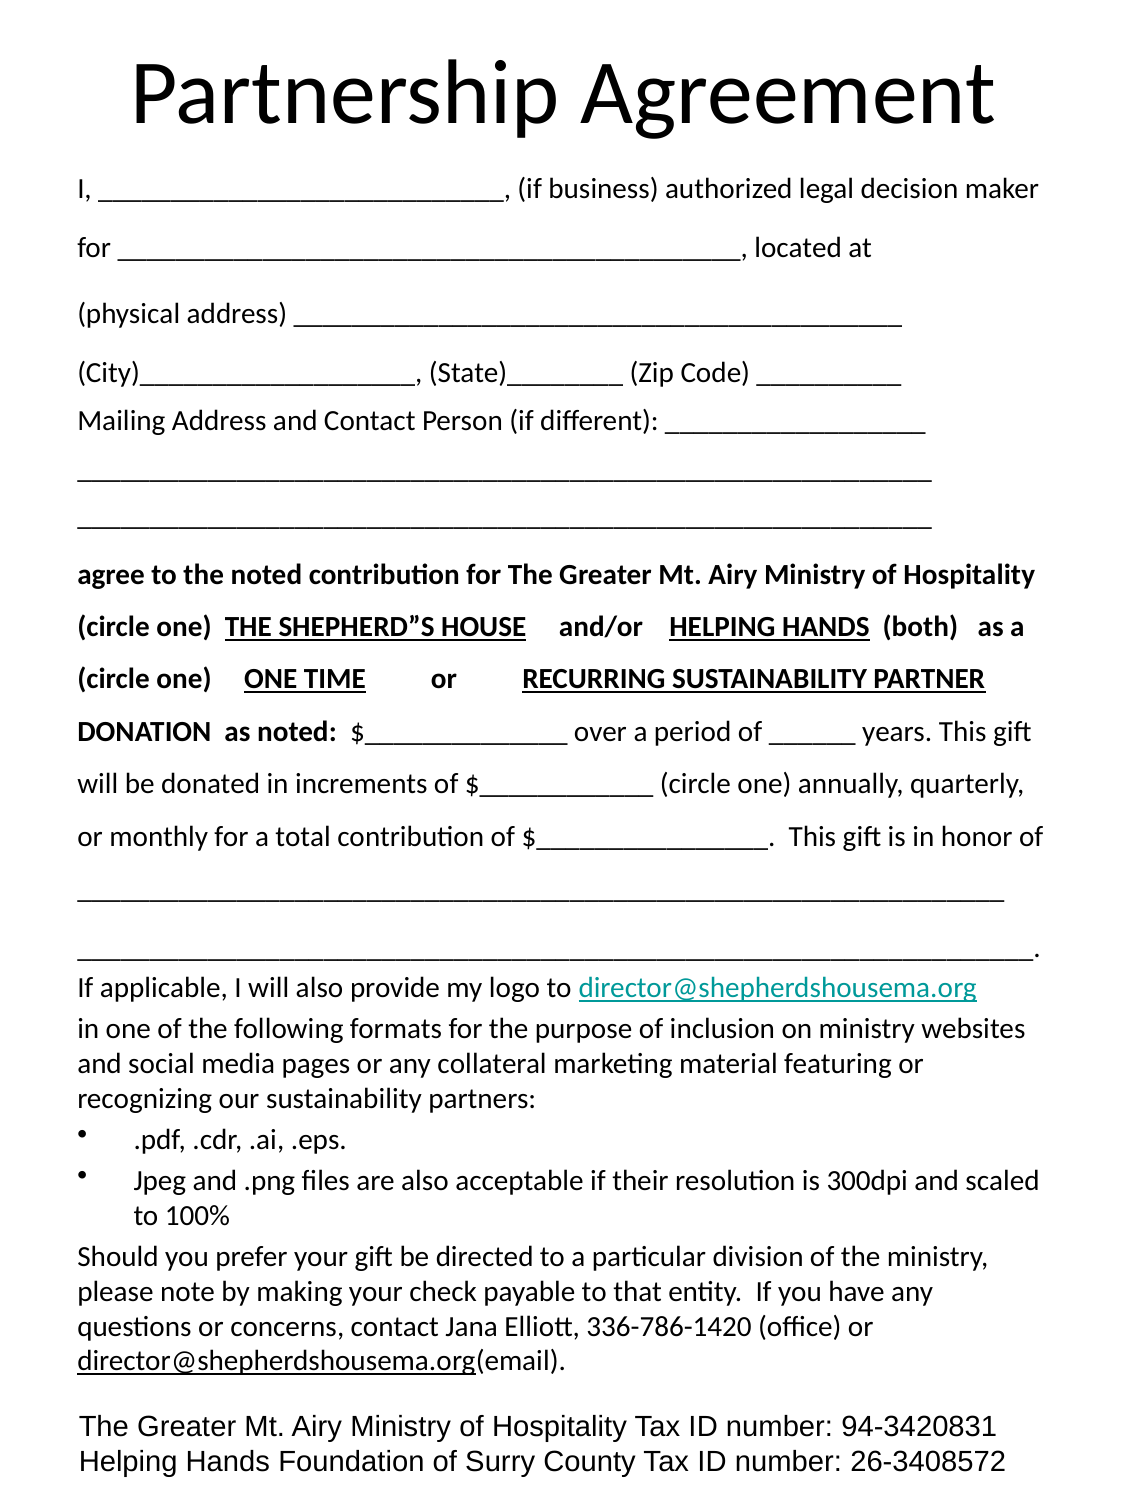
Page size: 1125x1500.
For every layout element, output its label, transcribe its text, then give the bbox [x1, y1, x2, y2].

text_box Partnership Agreement [101, 24, 1027, 213]
text_box I, ____________________________, (if business) authorized legal decision maker for ___________________________________________, located at (physical address) __________________________________________ (City)___________________, (State)________ (Zip Code) __________ Mailing Address and Contact Person (if different): __________________ ___________________________________________________________ ___________________________________________________________ agree to the noted contribution for The Greater Mt. Airy Ministry of Hospitality (circle one) THE SHEPHERD”S HOUSE and/or HELPING HANDS (both) as a (circle one) ONE TIME or RECURRING SUSTAINABILITY PARTNER DONATION as noted: $______________ over a period of ______ years. This gift will be donated in increments of $____________ (circle one) annually, quarterly, or monthly for a total contribution of $________________. This gift is in honor of ________________________________________________________________ __________________________________________________________________. If applicable, I will also provide my logo to director@shepherdshousema.org in one of the following formats for the purpose of inclusion on ministry websites and social media pages or any collateral marketing material featuring or recognizing our sustainability partners: .pdf, .cdr, .ai, .eps. Jpeg and .png files are also acceptable if their resolution is 300dpi and scaled to 100% Should you prefer your gift be directed to a particular division of the ministry, please note by making your check payable to that entity. If you have any questions or concerns, contact Jana Elliott, 336-786-1420 (office) or director@shepherdshousema.org(email). [62, 137, 1063, 1382]
text_box The Greater Mt. Airy Ministry of Hospitality Tax ID number: 94-3420831 Helping Hands Foundation of Surry County Tax ID number: 26-3408572 [64, 1399, 1075, 1485]
